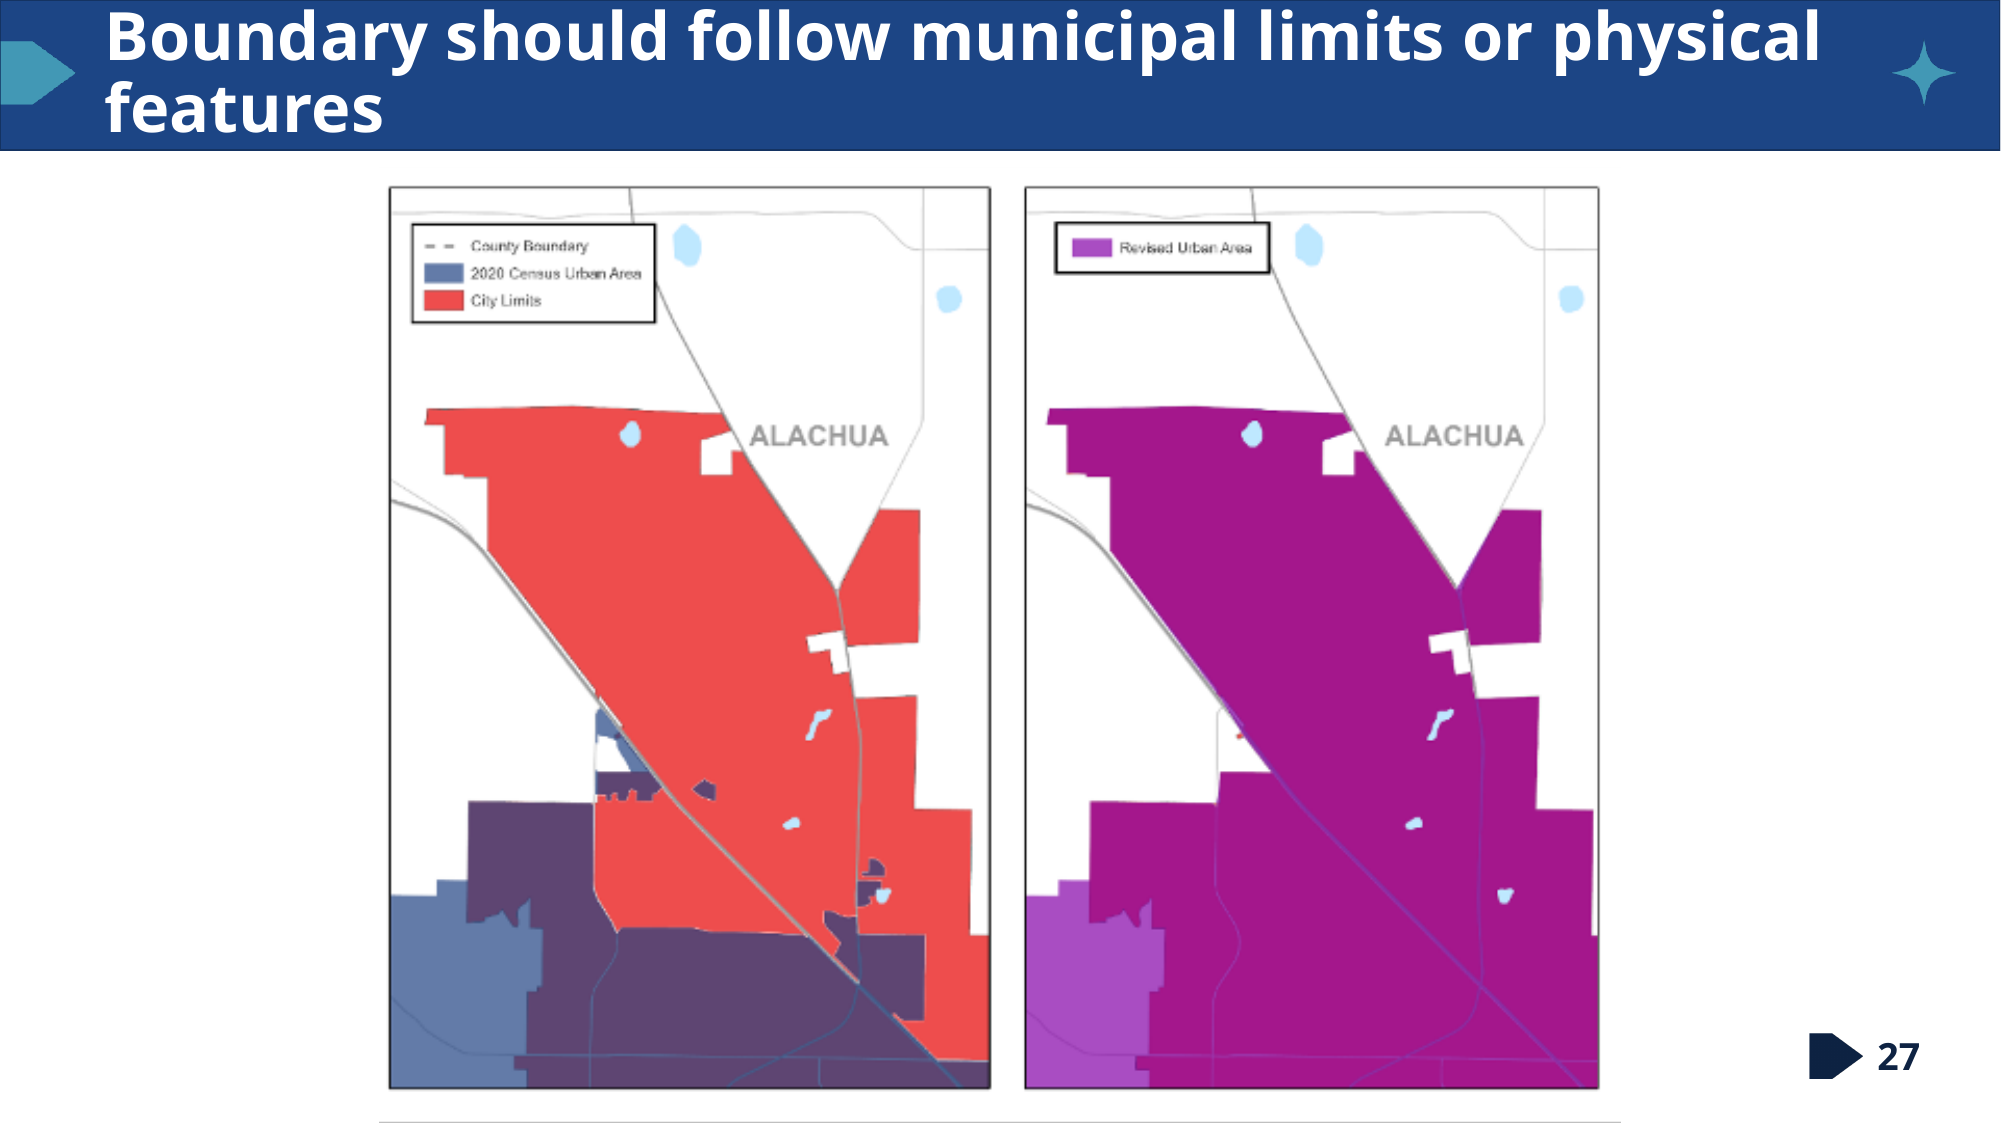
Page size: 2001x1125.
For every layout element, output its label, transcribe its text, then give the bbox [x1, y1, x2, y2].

picture [0, 38, 89, 107]
picture [1810, 1034, 1862, 1079]
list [379, 166, 1621, 1125]
slide_number 27 [1862, 1026, 1964, 1086]
picture [1896, 38, 1964, 107]
title Boundary should follow municipal limits or physical features [89, 0, 1896, 150]
